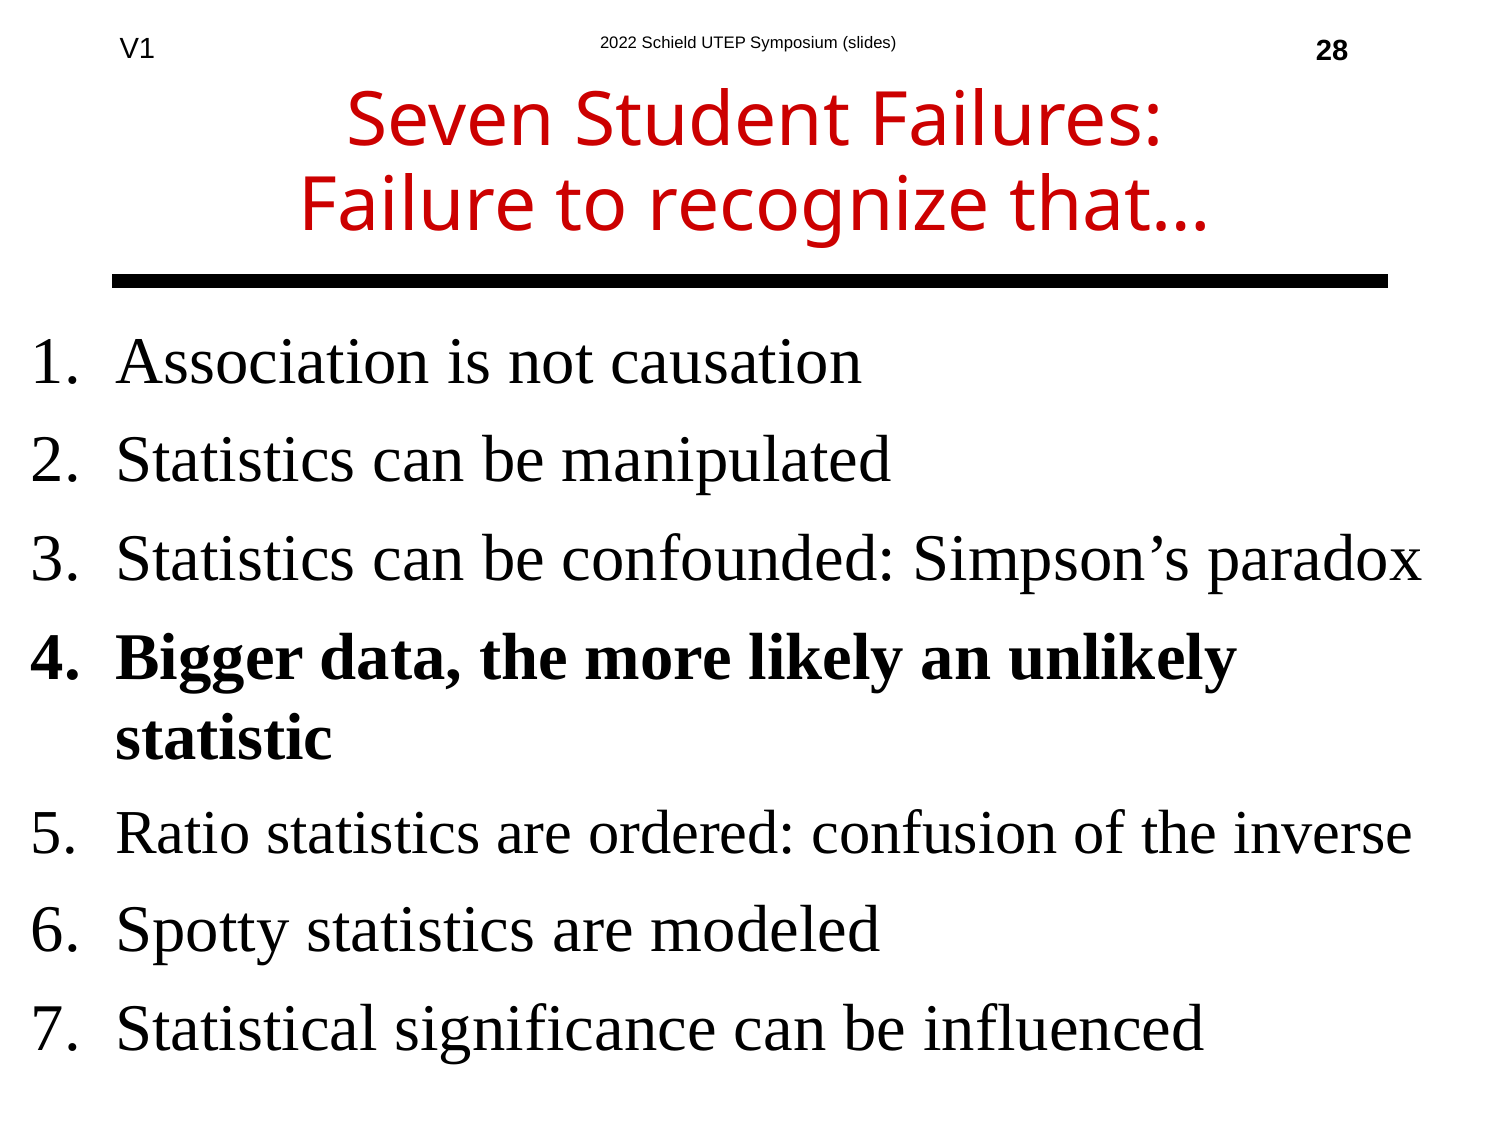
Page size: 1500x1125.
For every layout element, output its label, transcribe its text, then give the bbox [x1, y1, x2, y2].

list Association is not causation Statistics can be manipulated Statistics can be confounded: Simpson’s paradox Bigger data, the more likely an unlikely statistic Ratio statistics are ordered: confusion of the inverse Spotty statistics are modeled Statistical significance can be influenced [15, 300, 1490, 1064]
slide_number 28 [1281, 23, 1383, 75]
title Seven Student Failures: Failure to recognize that… [31, 75, 1479, 250]
